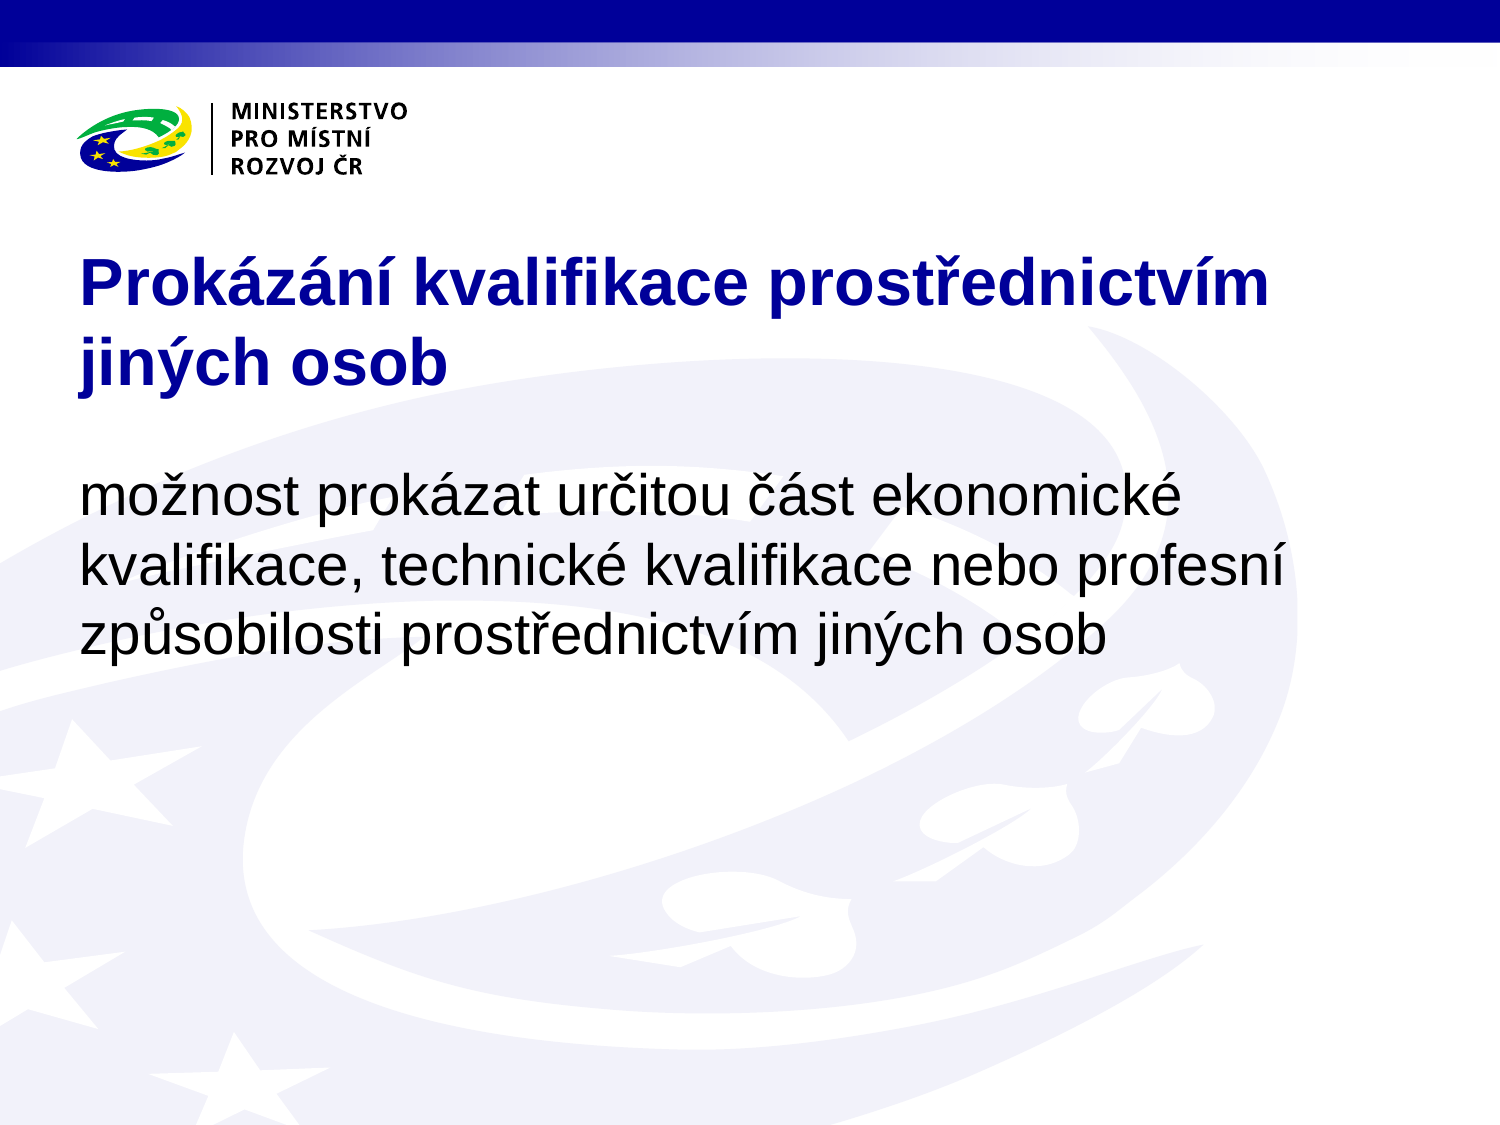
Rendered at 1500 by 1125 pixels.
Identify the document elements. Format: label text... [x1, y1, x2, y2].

title Prokázání kvalifikace prostřednictvím jiných osob [64, 231, 1425, 315]
list možnost prokázat určitou část ekonomické kvalifikace, technické kvalifikace nebo profesní způsobilosti prostřednictvím jiných osob [64, 338, 1425, 1059]
